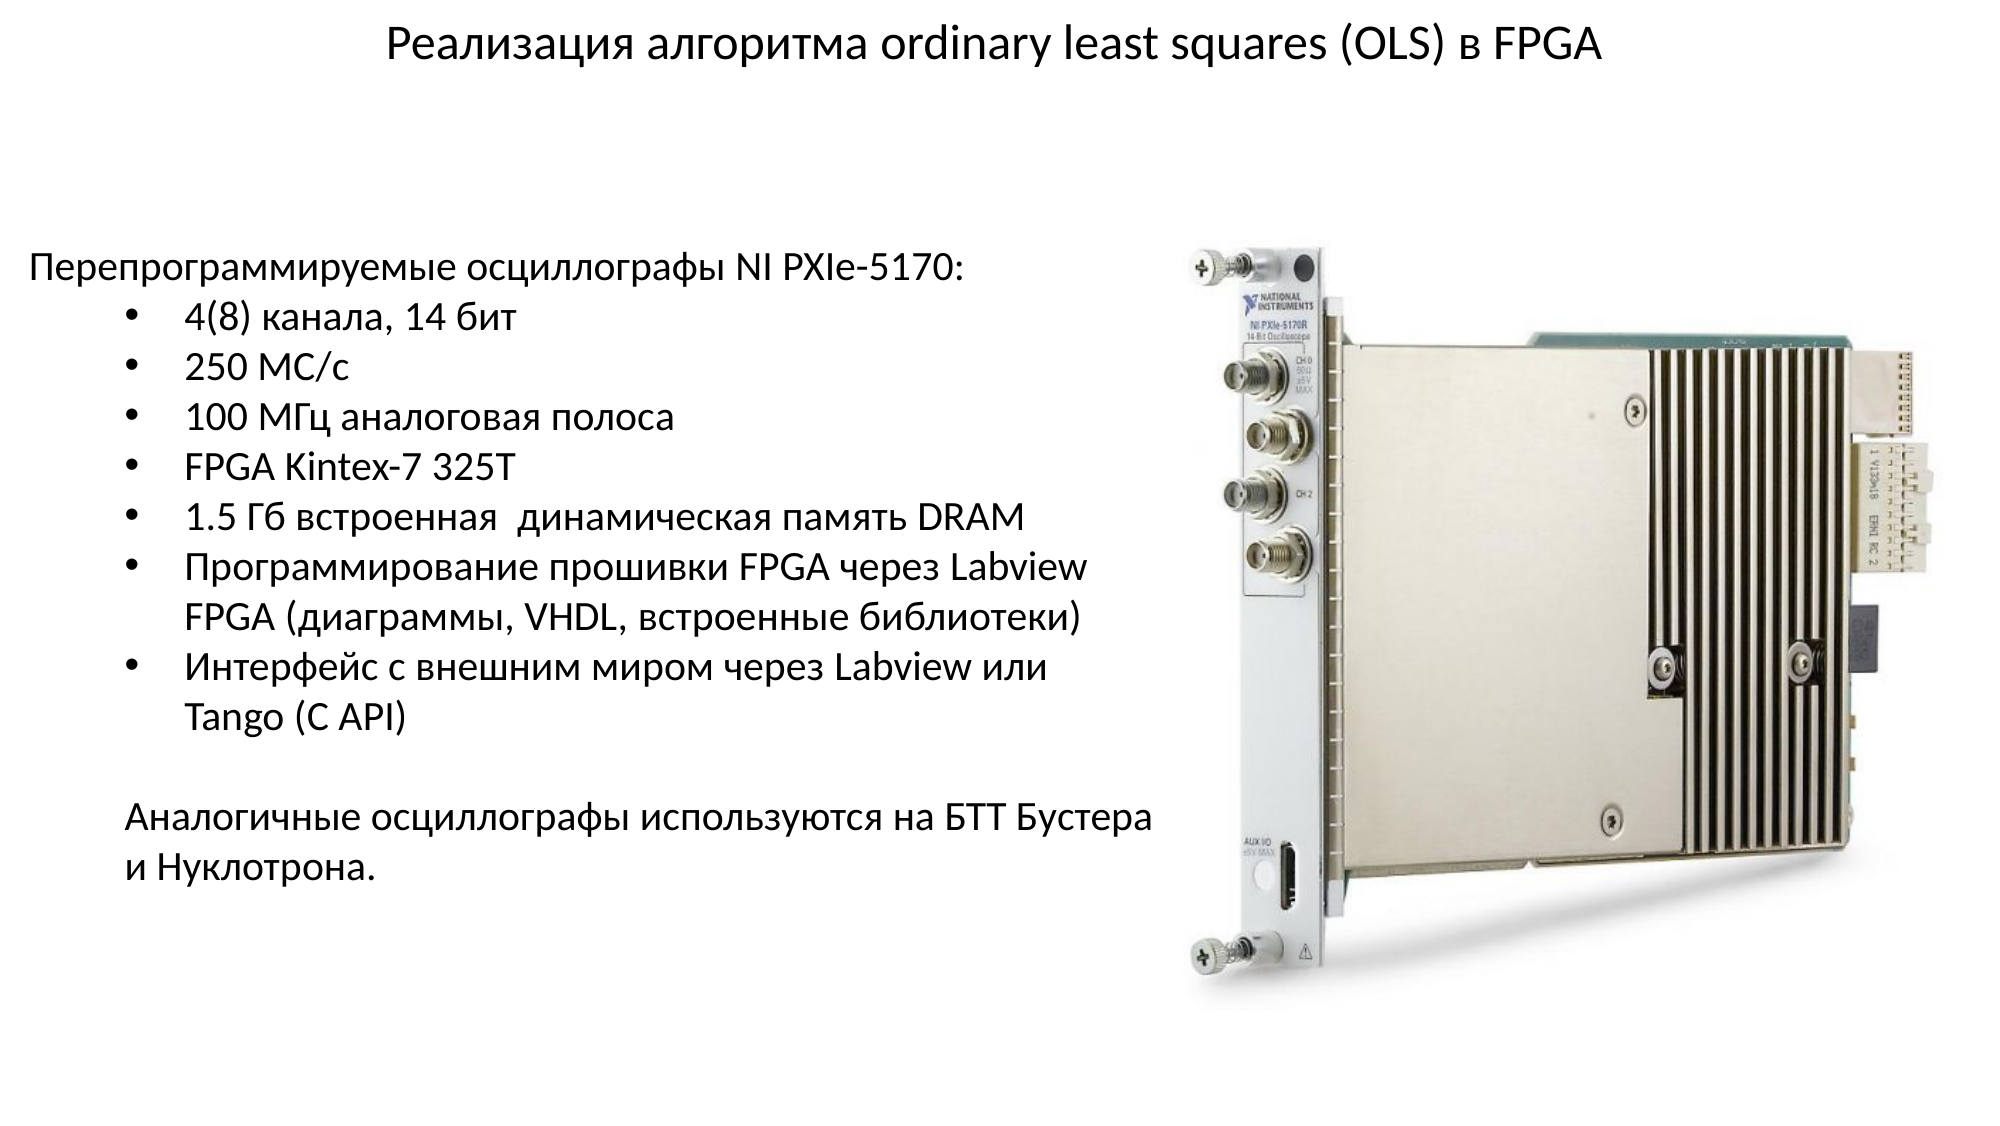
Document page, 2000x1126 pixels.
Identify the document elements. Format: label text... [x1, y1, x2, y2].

text_box Перепрограммируемые осциллографы NI PXIe-5170: 4(8) канала, 14 бит 250 МС/c 100 МГц аналоговая полоса FPGA Kintex-7 325T 1.5 Гб встроенная динамическая память DRAM Программирование прошивки FPGA через Labview FPGA (диаграммы, VHDL, встроенные библиотеки) Интерфейс с внешним миром через Labview или Tango (C API) Аналогичные осциллографы используются на БТТ Бустера и Нуклотрона. [14, 231, 1167, 897]
text_box Реализация алгоритма ordinary least squares (OLS) в FPGA [0, 0, 2000, 82]
picture [1172, 180, 1969, 1032]
